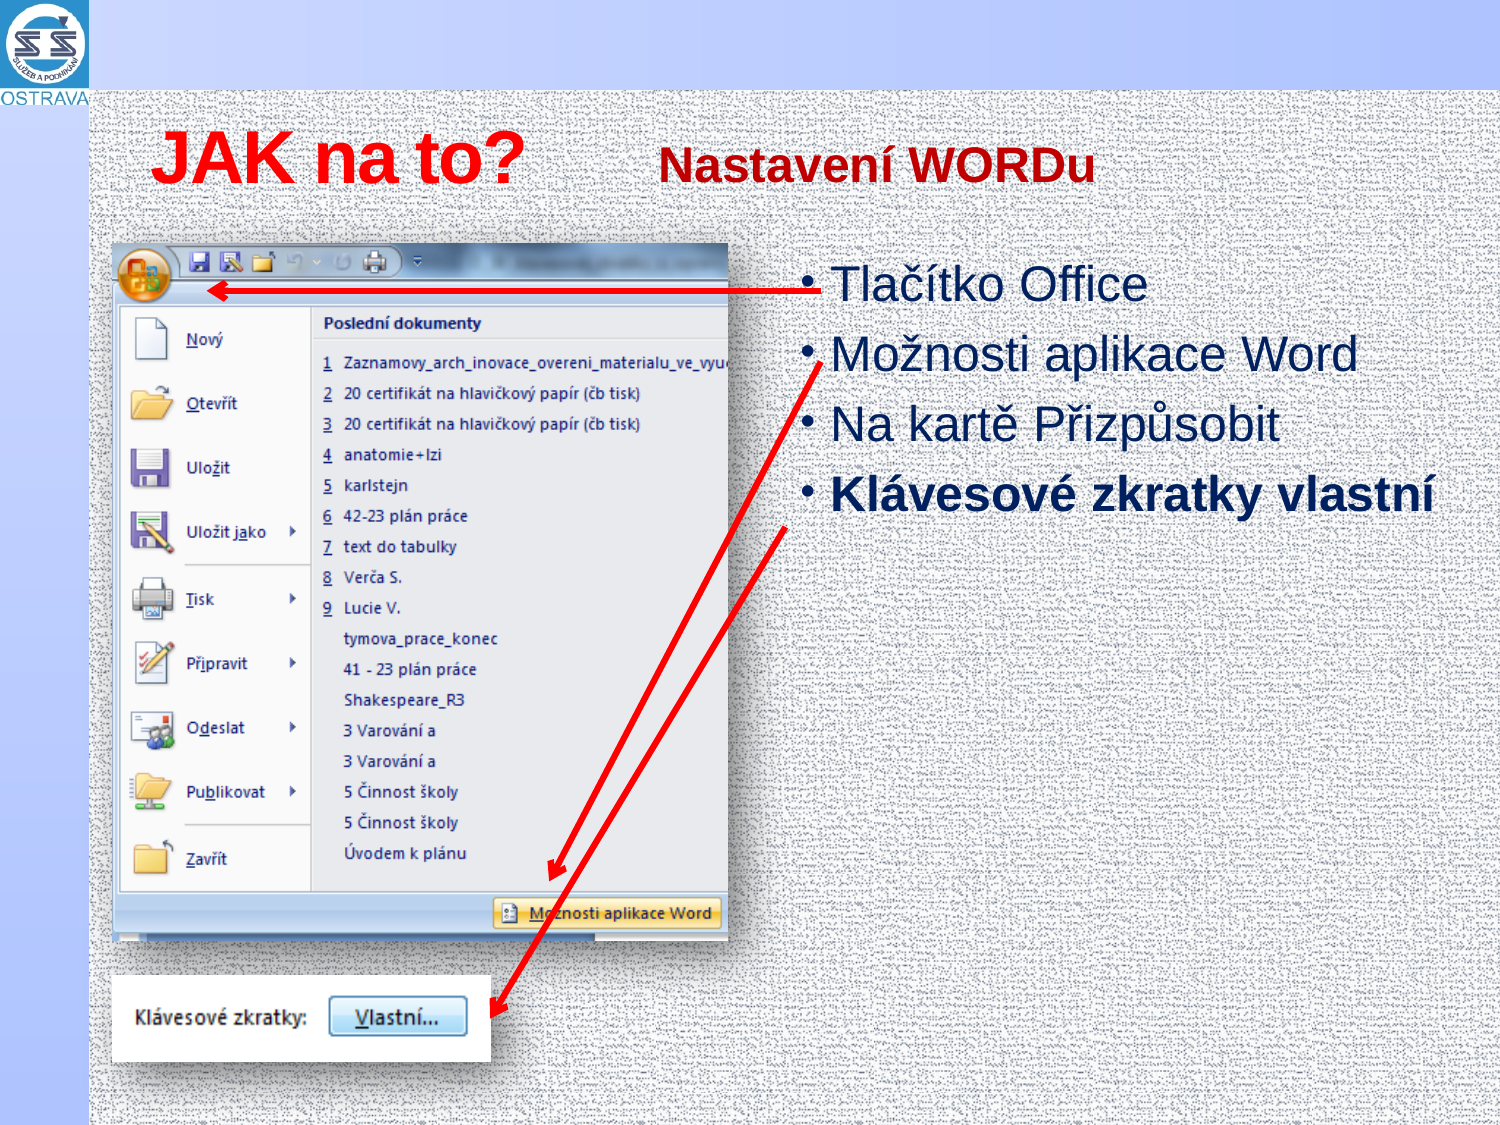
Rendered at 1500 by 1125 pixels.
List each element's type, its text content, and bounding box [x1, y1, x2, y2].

picture [0, 0, 89, 105]
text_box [489, 526, 786, 1019]
title JAK na to? [135, 94, 644, 213]
text_box Nastavení WORDu [644, 125, 1471, 201]
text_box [548, 361, 822, 882]
list Tlačítko Office Možnosti aplikace Word Na kartě Přizpůsobit Klávesové zkratky vlastní [785, 243, 1471, 1100]
picture [111, 975, 491, 1062]
picture [111, 243, 728, 941]
